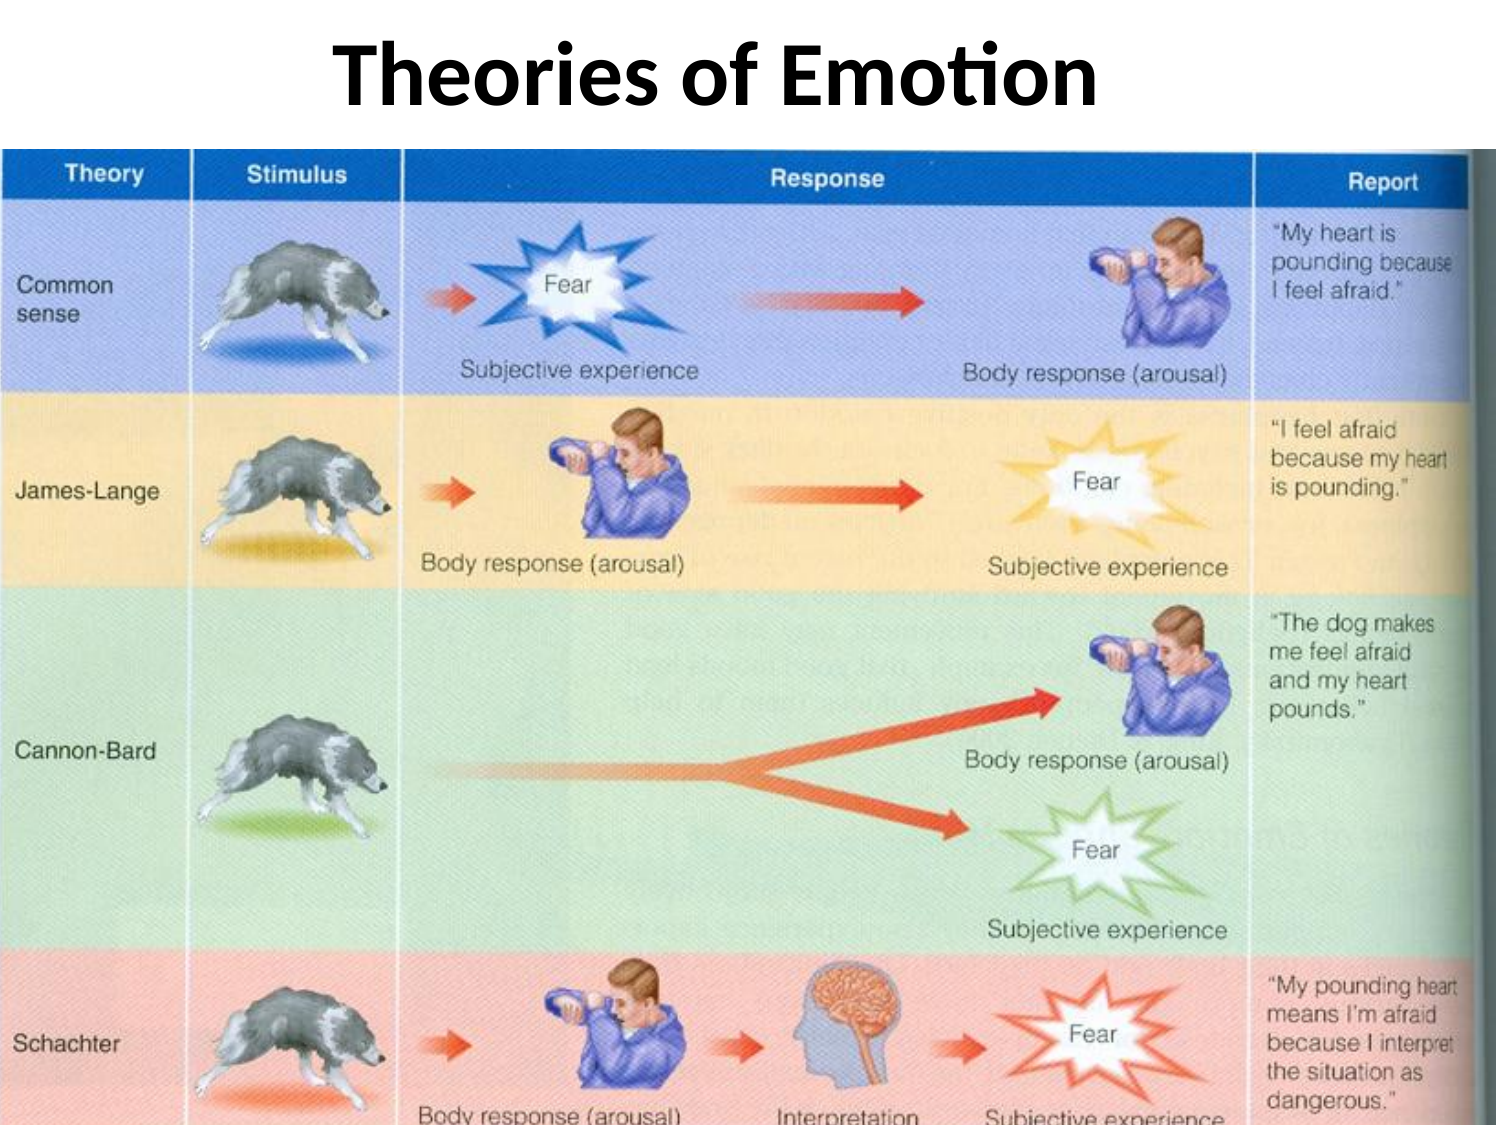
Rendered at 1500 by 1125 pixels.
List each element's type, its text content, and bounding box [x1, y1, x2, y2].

title Theories of Emotion [41, 0, 1392, 148]
picture [0, 149, 1496, 1125]
